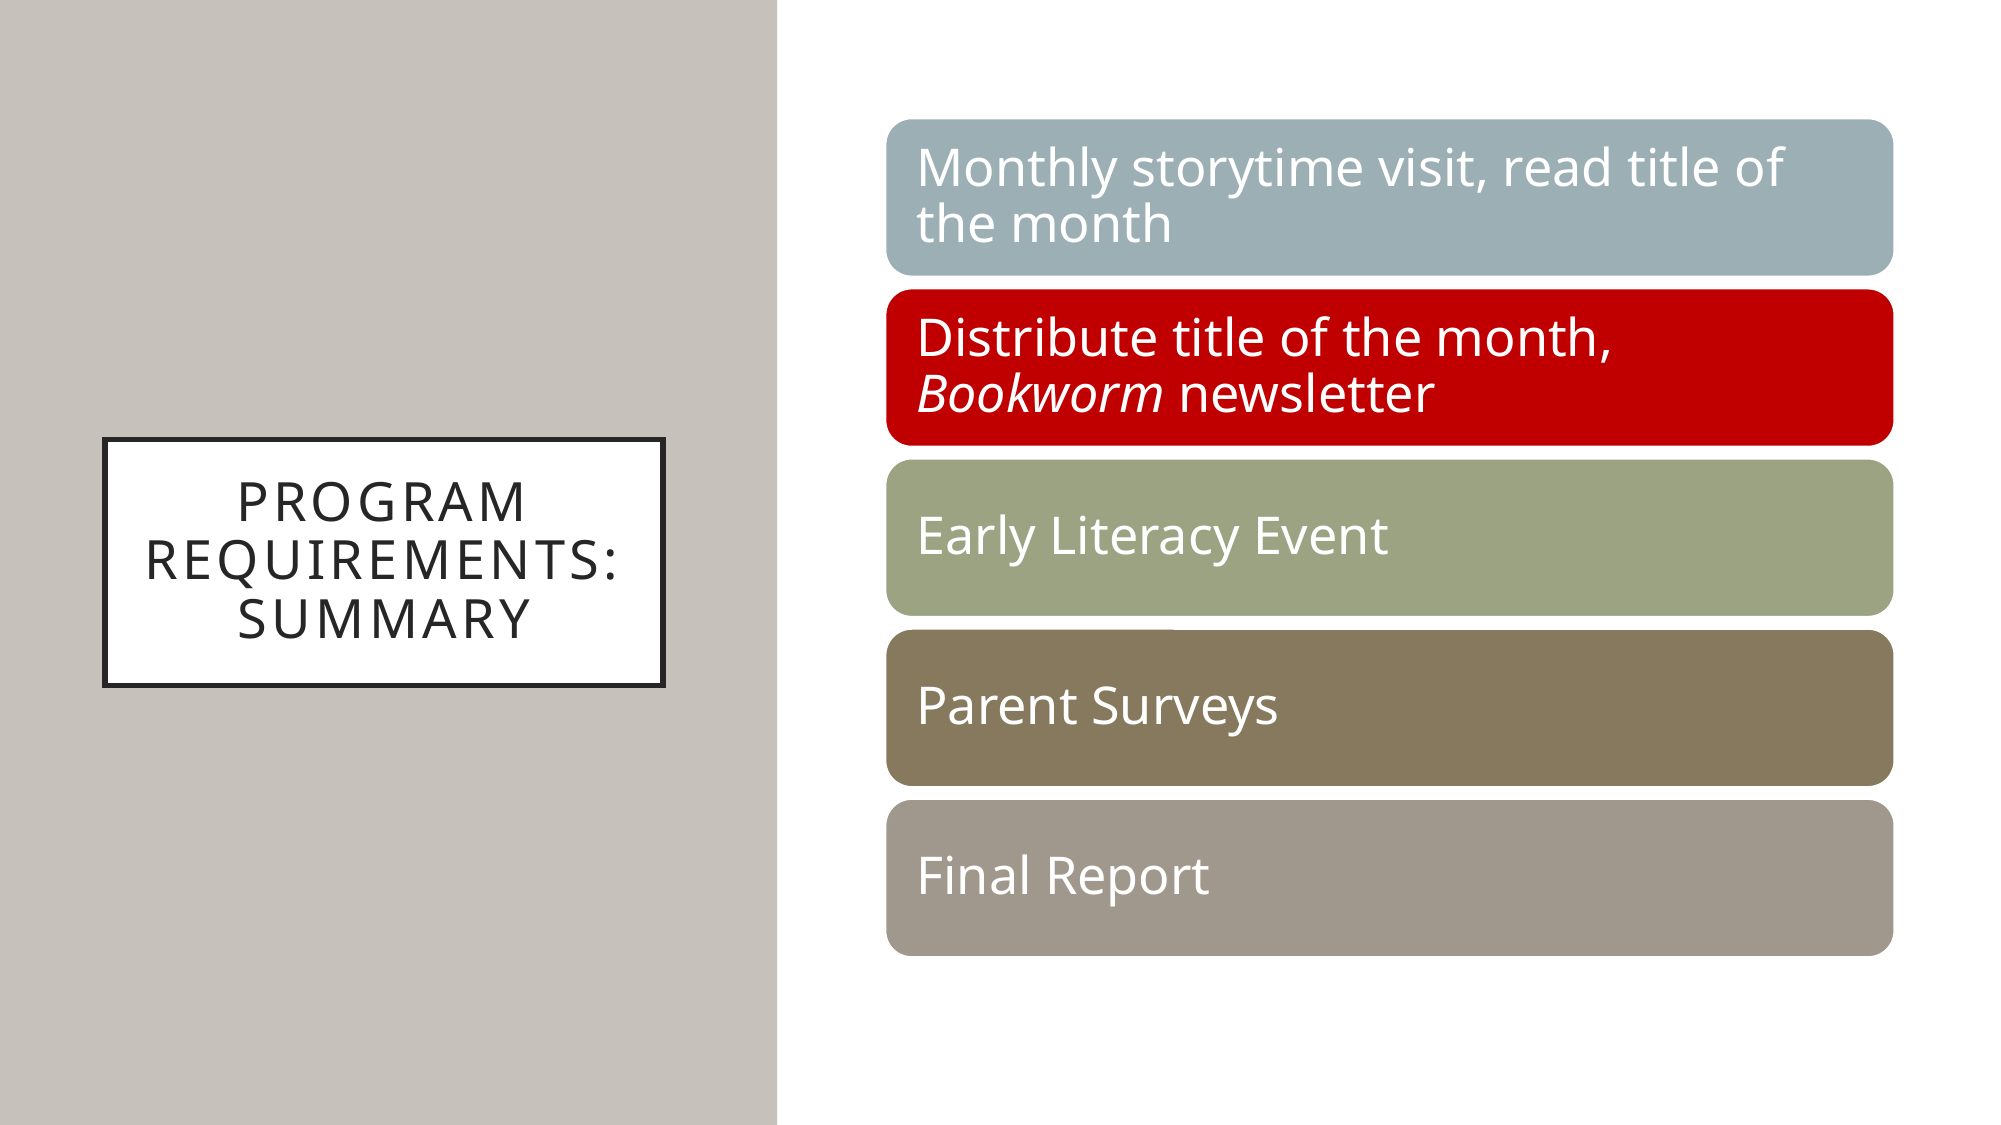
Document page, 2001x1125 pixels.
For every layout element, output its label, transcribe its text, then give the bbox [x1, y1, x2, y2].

text_box [0, 0, 778, 1125]
text_box [779, 0, 2000, 1125]
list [885, 104, 1895, 971]
title Program requirements: summary [102, 437, 666, 688]
